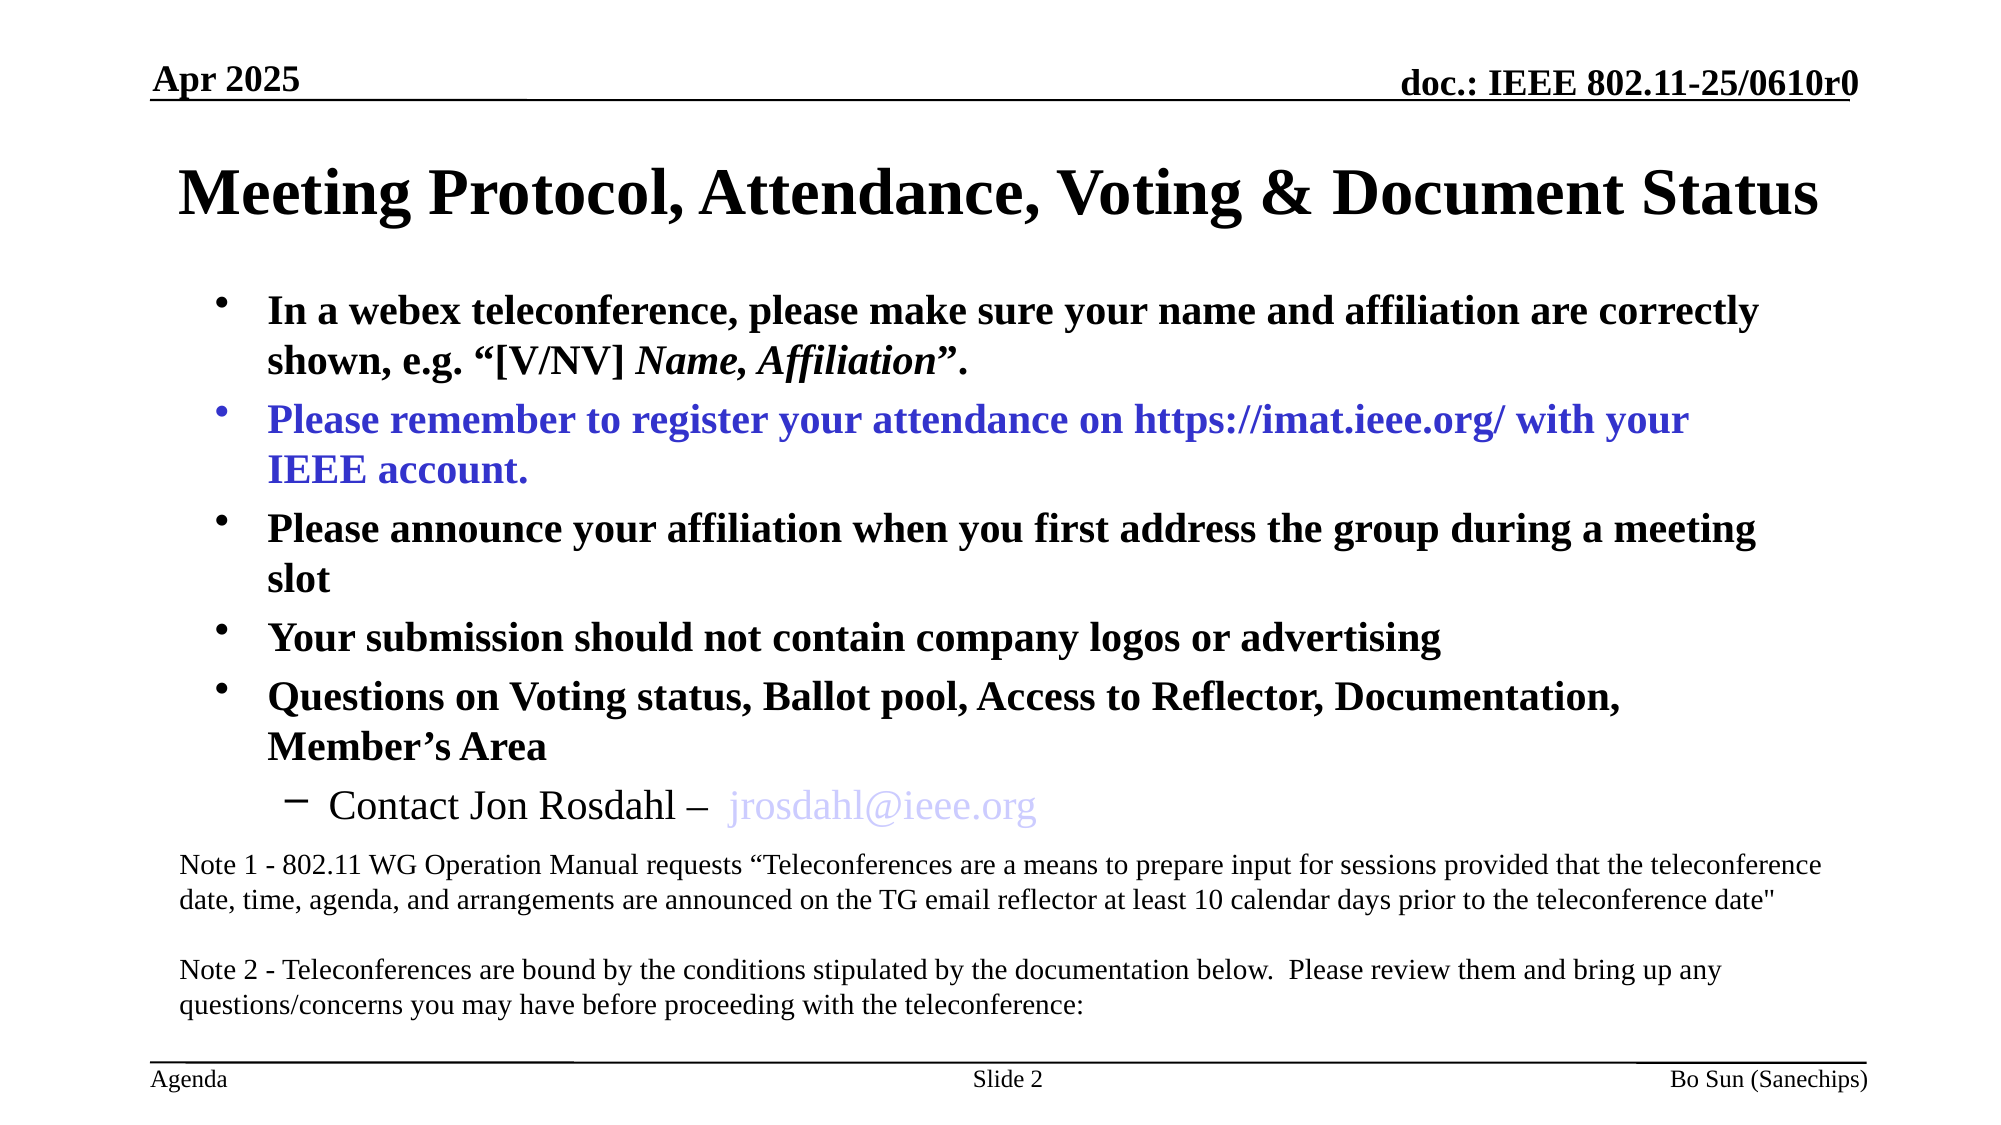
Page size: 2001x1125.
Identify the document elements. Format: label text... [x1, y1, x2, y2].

slide_number Slide [949, 1061, 1067, 1123]
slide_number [152, 54, 563, 100]
text_box In a webex teleconference, please make sure your name and affiliation are correctly shown, e.g. “[V/NV] Name, Affiliation”. Please remember to register your attendance on https://imat.ieee.org/ with your IEEE account. Please announce your affiliation when you first address the group during a meeting slot Your submission should not contain company logos or advertising Questions on Voting status, Ballot pool, Access to Reflector, Documentation, Member’s Area Contact Jon Rosdahl – jrosdahl@ieee.org [200, 275, 1813, 837]
text_box Meeting Protocol, Attendance, Voting & Document Status [149, 100, 1850, 275]
text_box Note 1 - 802.11 WG Operation Manual requests “Teleconferences are a means to prepare input for sessions provided that the teleconference date, time, agenda, and arrangements are announced on the TG email reflector at least 10 calendar days prior to the teleconference date" Note 2 - Teleconferences are bound by the conditions stipulated by the documentation below. Please review them and bring up any questions/concerns you may have before proceeding with the teleconference: [164, 837, 1852, 1028]
footer Bo Sun (Sanechips) [1171, 1061, 1869, 1093]
